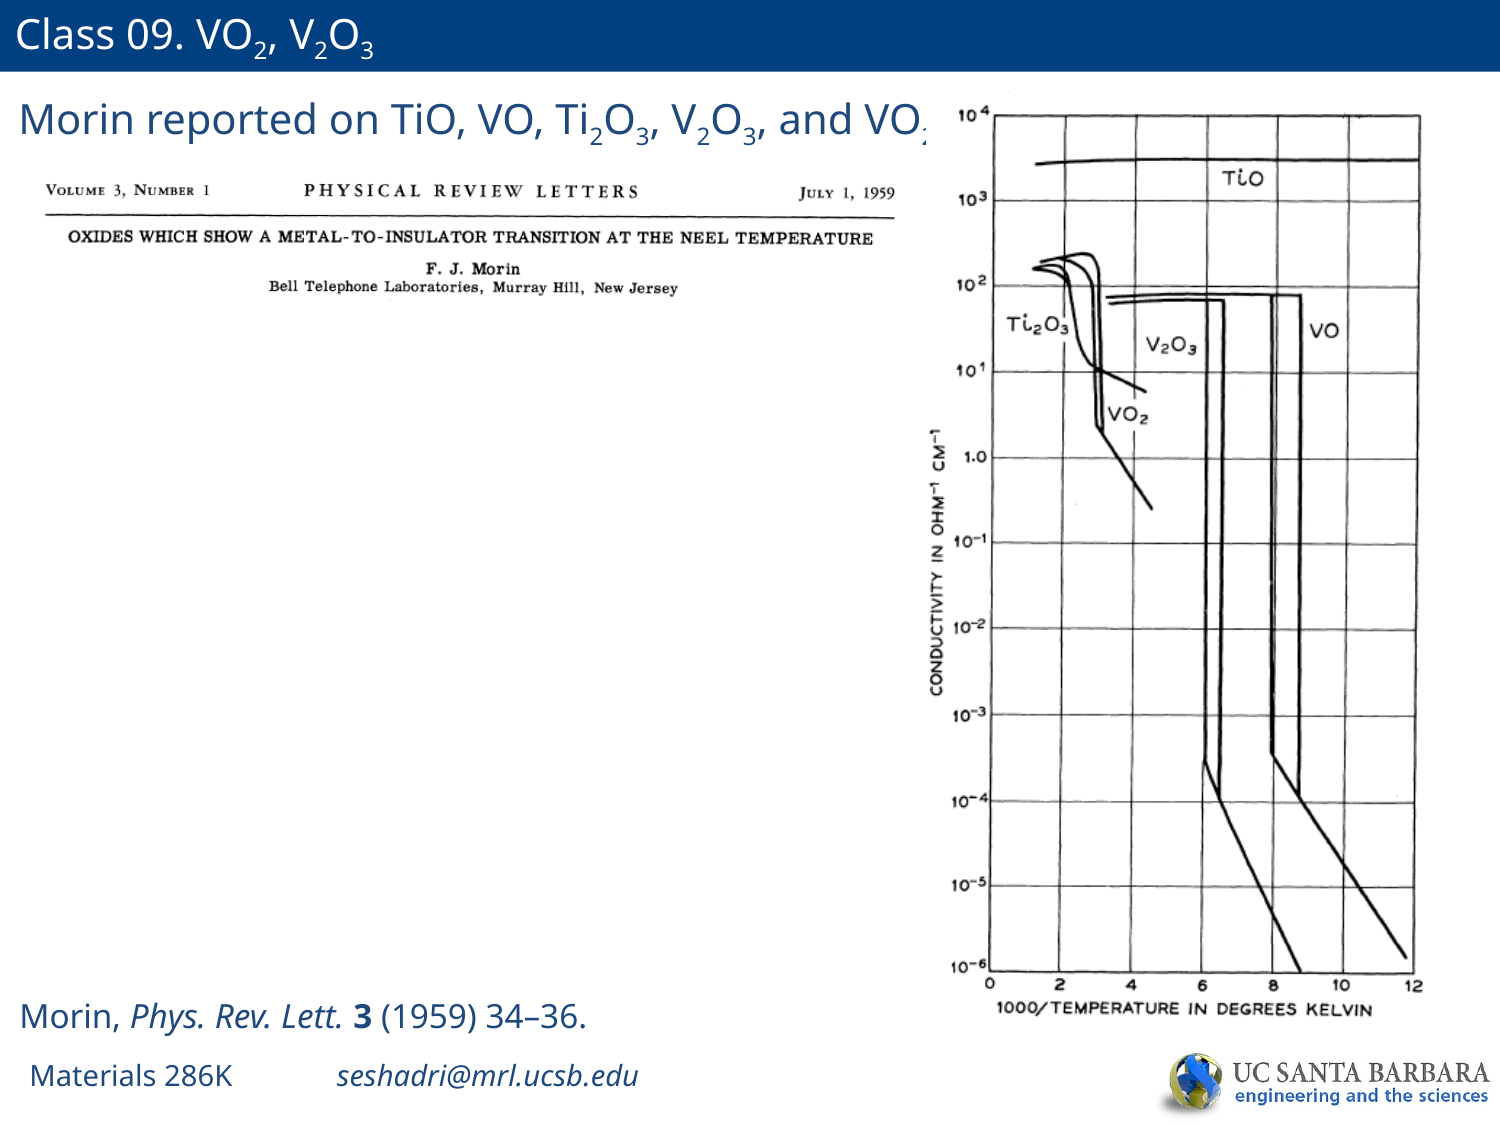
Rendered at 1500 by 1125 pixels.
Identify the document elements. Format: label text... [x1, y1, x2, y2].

picture [32, 162, 903, 301]
text_box Morin reported on TiO, VO, Ti2O3, V2O3, and VO2 [3, 85, 926, 158]
picture [1151, 1049, 1493, 1125]
picture [925, 87, 1430, 1026]
text_box Class 09. VO2, V2O3 [0, 0, 1500, 72]
text_box Morin, Phys. Rev. Lett. 3 (1959) 34–36. [4, 987, 620, 1043]
